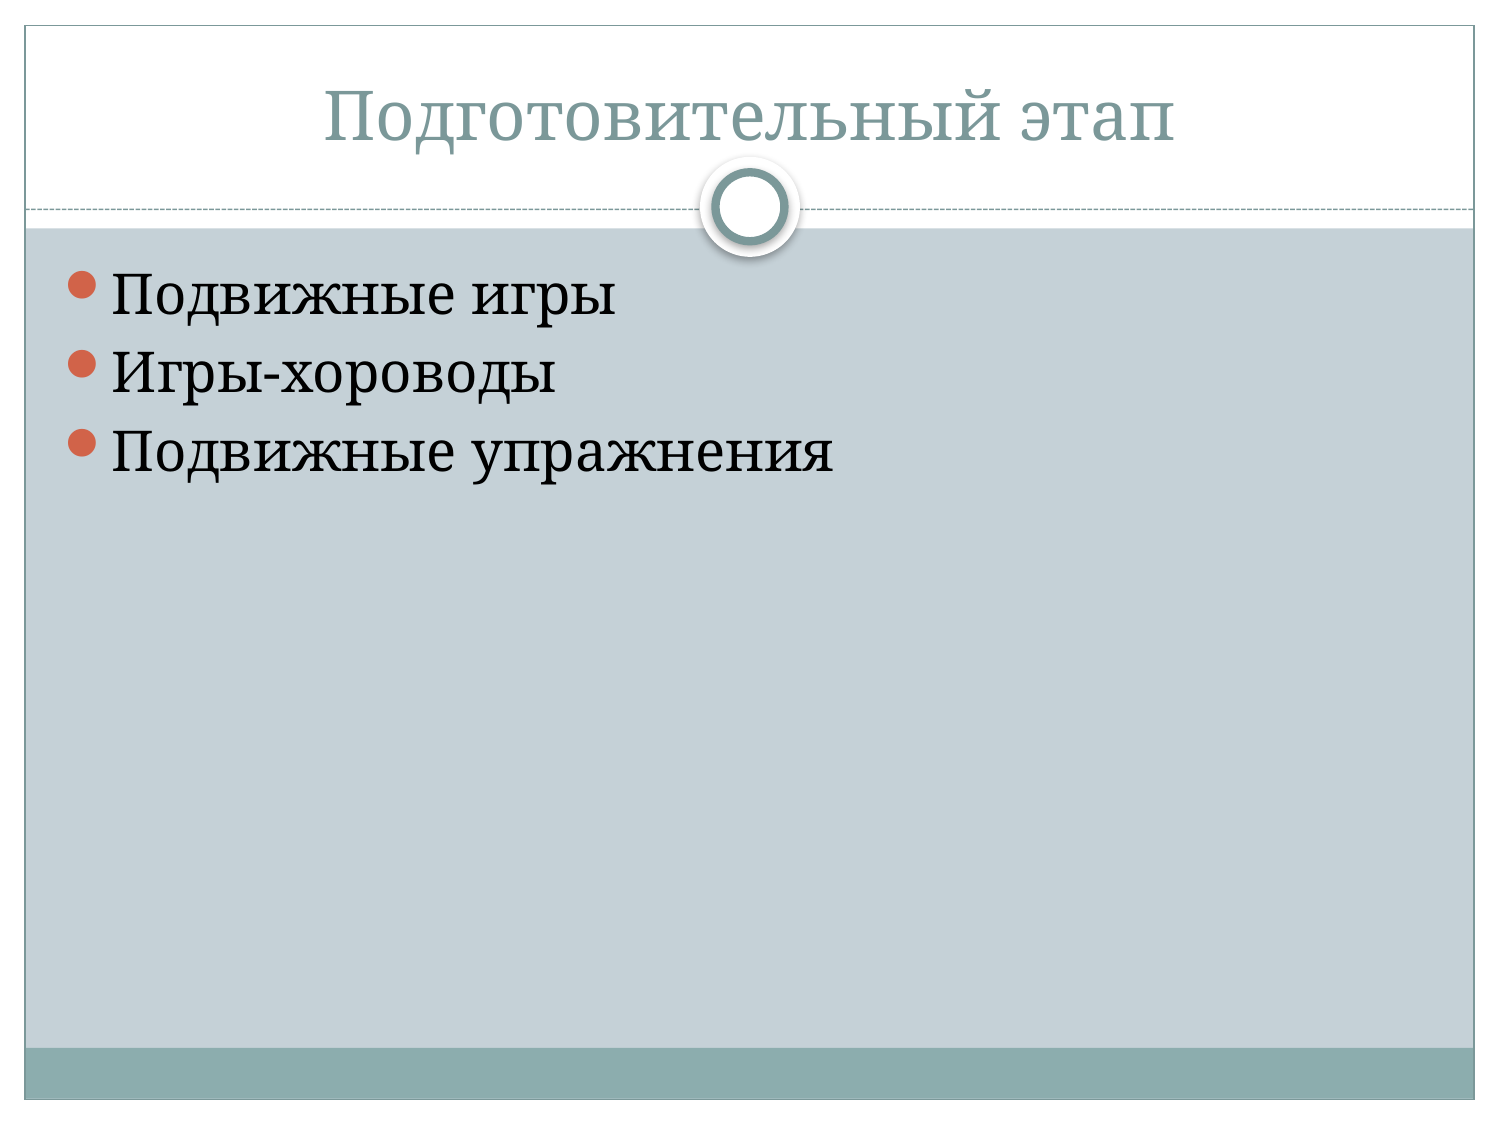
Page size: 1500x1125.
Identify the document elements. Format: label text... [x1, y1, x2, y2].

list Подвижные игры Игры-хороводы Подвижные упражнения [49, 250, 1445, 1001]
title Подготовительный этап [49, 37, 1450, 162]
